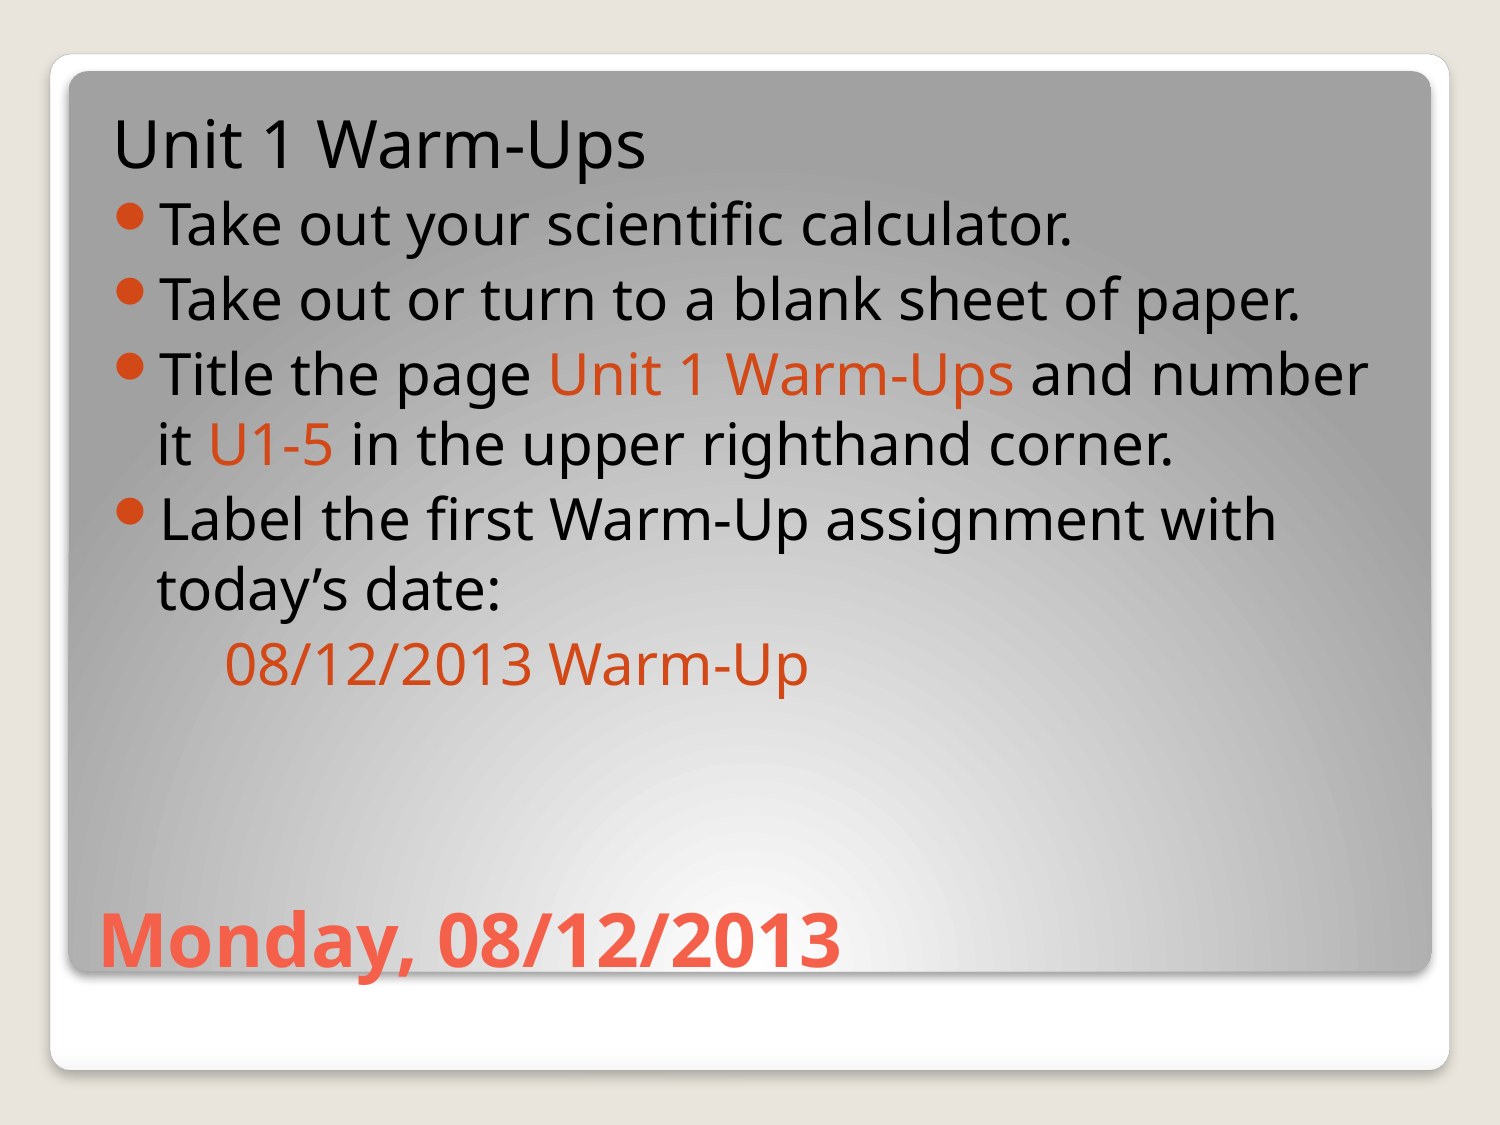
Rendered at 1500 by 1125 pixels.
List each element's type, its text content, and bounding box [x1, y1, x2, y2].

list Unit 1 Warm-Ups Take out your scientific calculator. Take out or turn to a blank sheet of paper. Title the page Unit 1 Warm-Ups and number it U1-5 in the upper righthand corner. Label the first Warm-Up assignment with today’s date: 08/12/2013 Warm-Up [82, 86, 1425, 850]
title Monday, 08/12/2013 [82, 850, 1425, 990]
